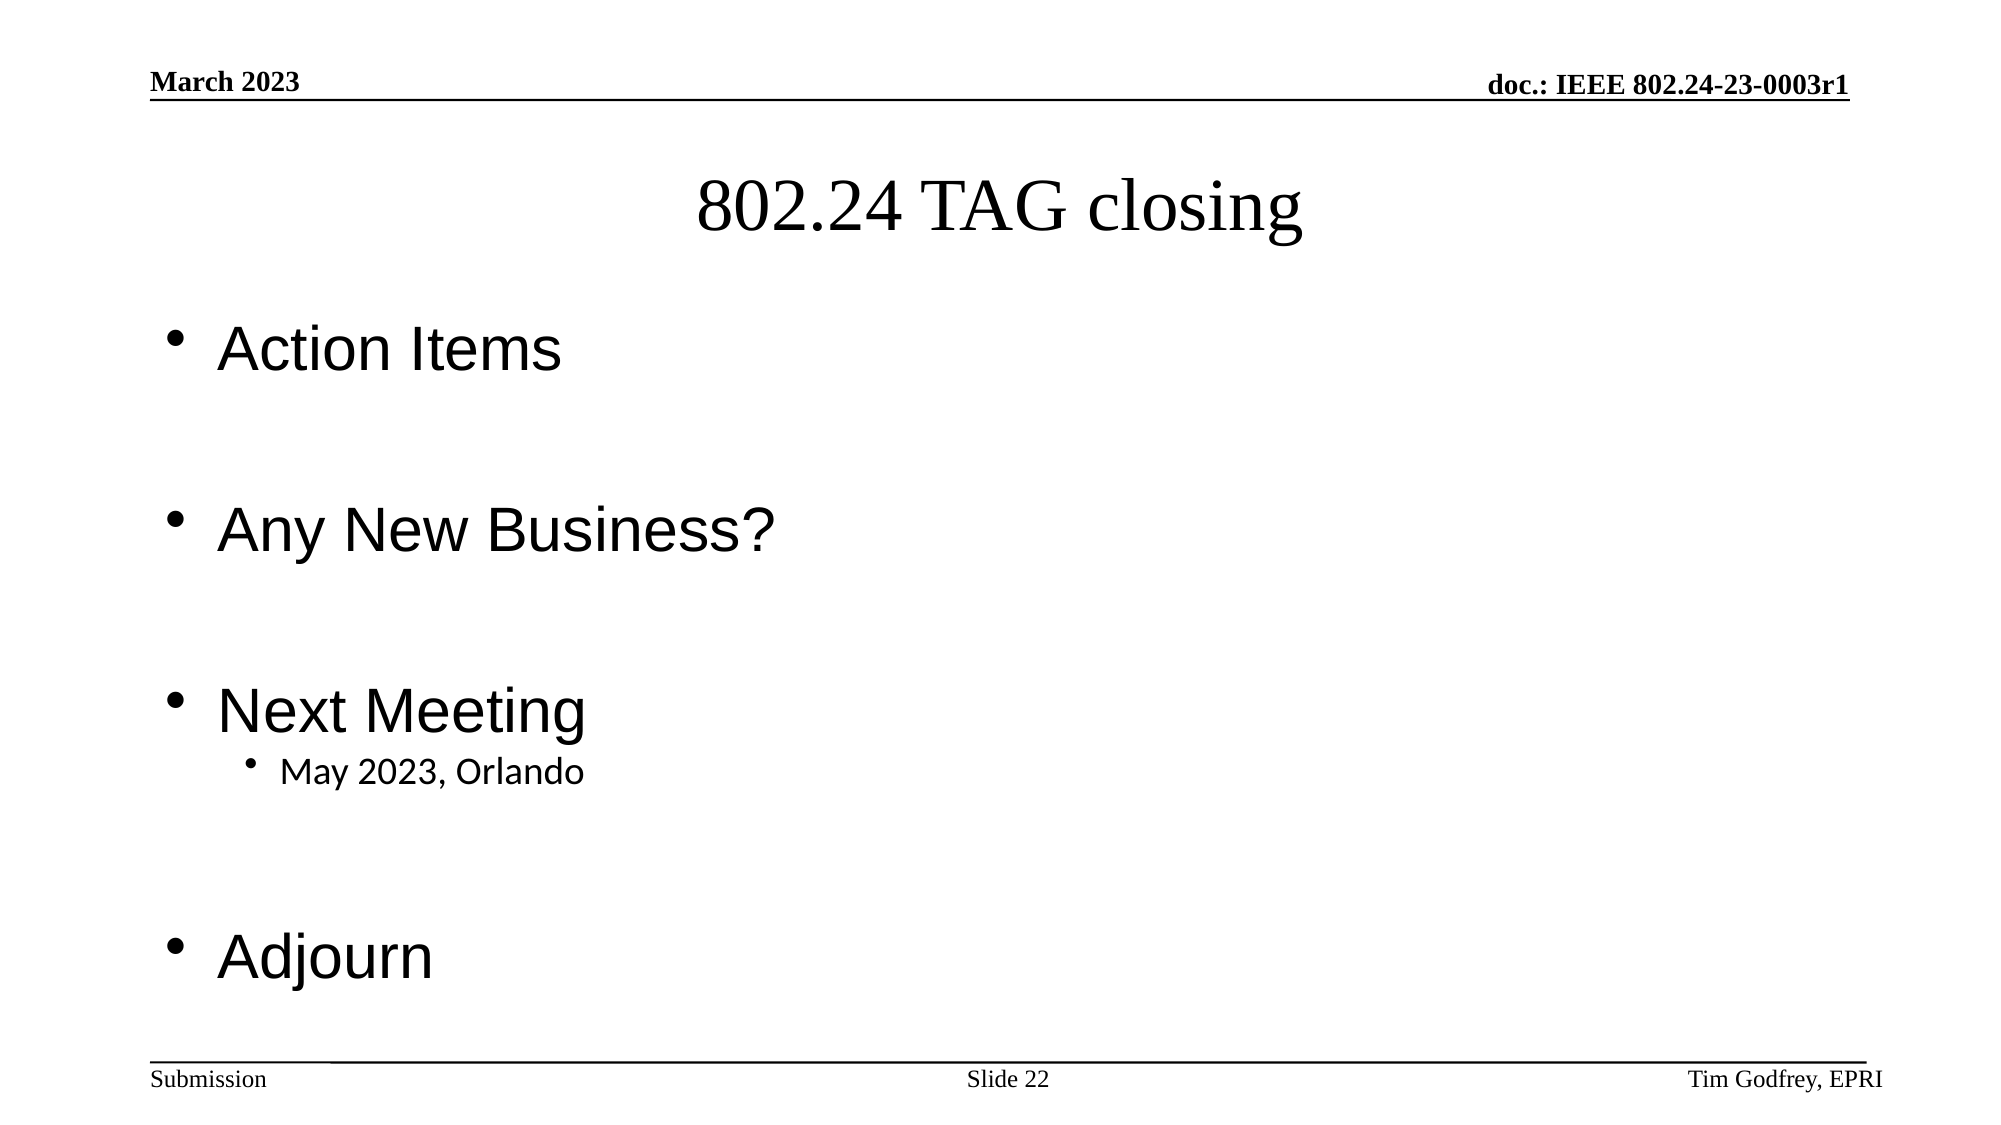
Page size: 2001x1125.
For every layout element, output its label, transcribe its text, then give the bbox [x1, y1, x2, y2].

list Action Items Any New Business? Next Meeting May 2023, Orlando Adjourn [150, 299, 1863, 1000]
slide_number Slide 22 [966, 1062, 1051, 1093]
title 802.24 TAG closing [150, 112, 1850, 288]
footer Tim Godfrey, EPRI [1200, 1062, 1884, 1108]
